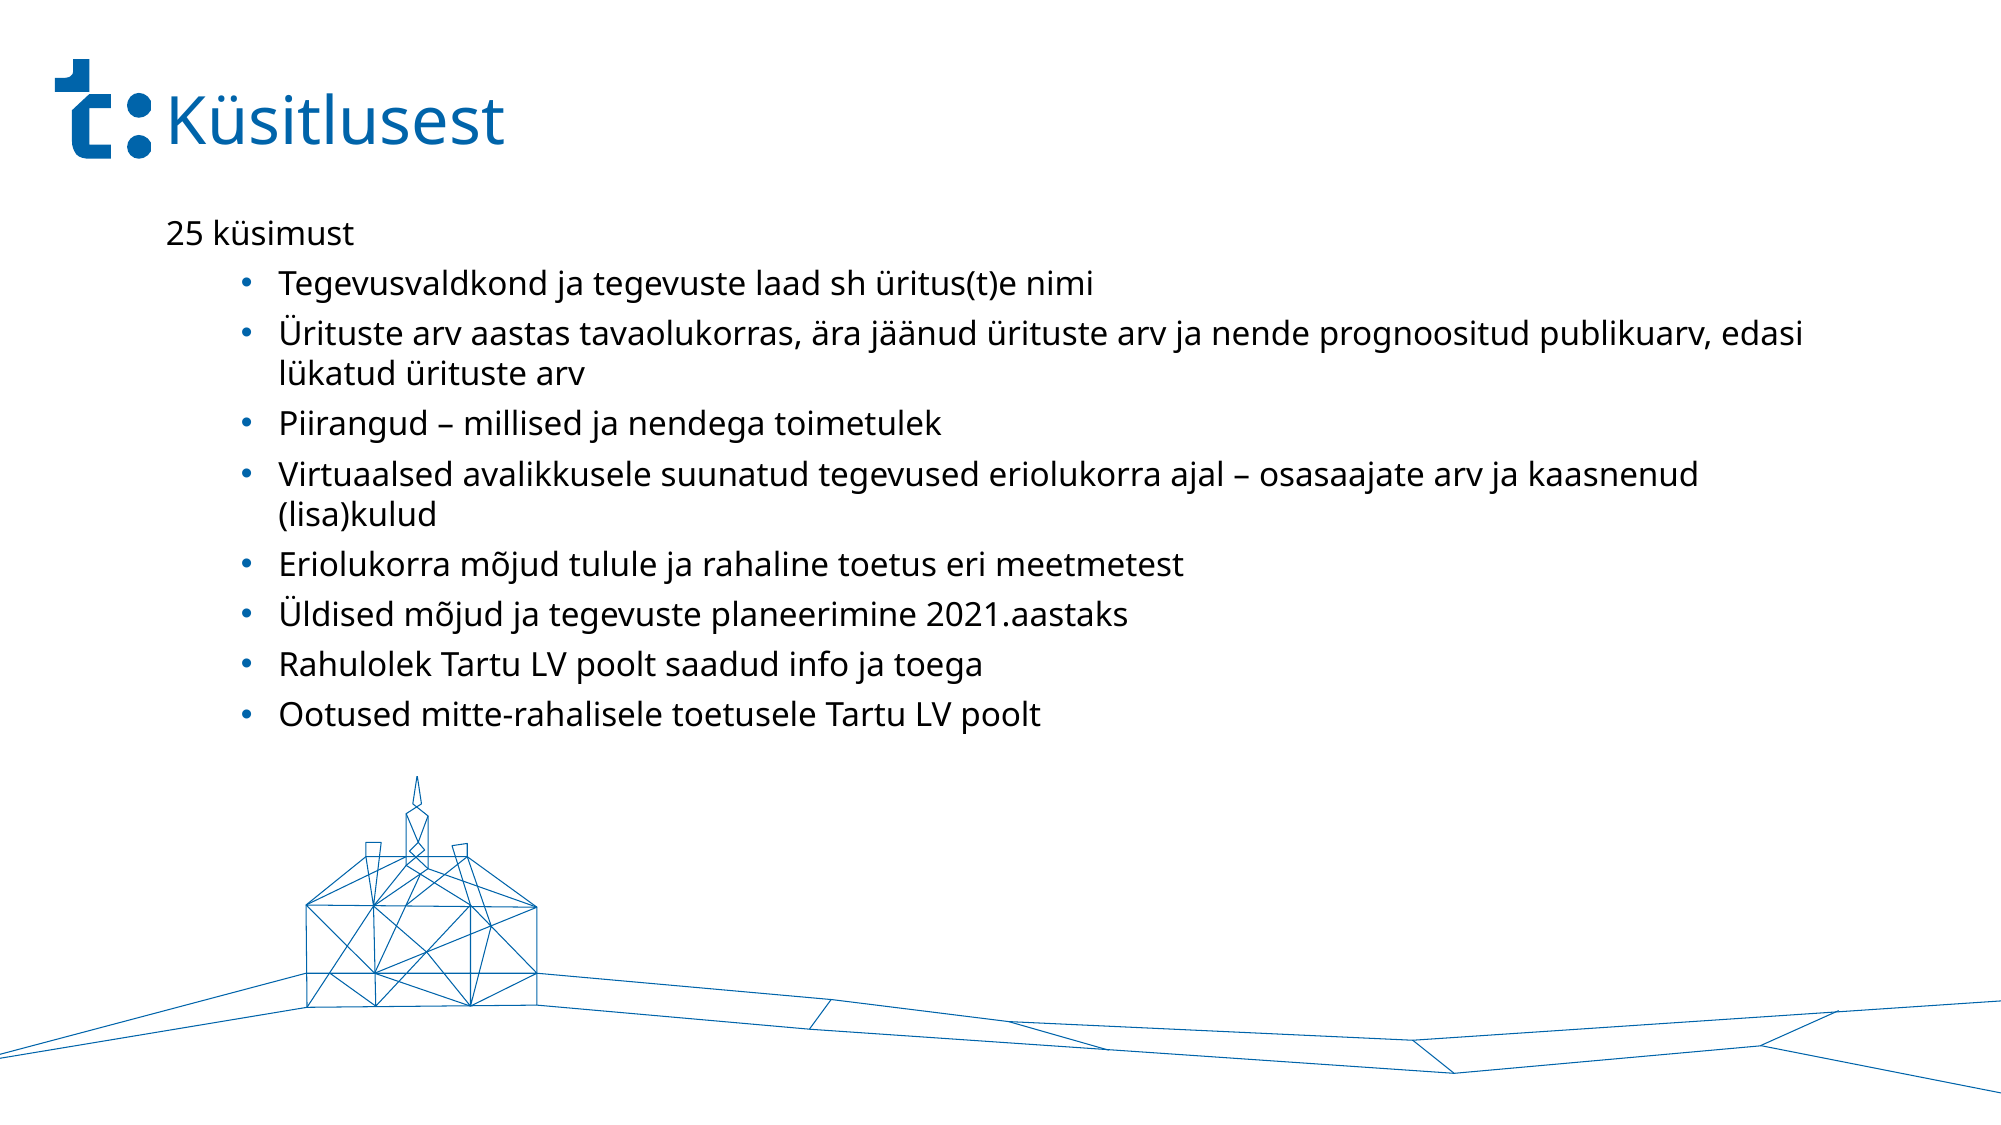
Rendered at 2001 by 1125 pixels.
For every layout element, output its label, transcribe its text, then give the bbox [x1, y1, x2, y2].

title Küsitlusest [150, 70, 1876, 204]
picture [0, 776, 2000, 1094]
list 25 küsimust Tegevusvaldkond ja tegevuste laad sh üritus(t)e nimi Ürituste arv aastas tavaolukorras, ära jäänud ürituste arv ja nende prognoositud publikuarv, edasi lükatud ürituste arv Piirangud – millised ja nendega toimetulek Virtuaalsed avalikkusele suunatud tegevused eriolukorra ajal – osasaajate arv ja kaasnenud (lisa)kulud Eriolukorra mõjud tulule ja rahaline toetus eri meetmetest Üldised mõjud ja tegevuste planeerimine 2021.aastaks Rahulolek Tartu LV poolt saadud info ja toega Ootused mitte-rahalisele toetusele Tartu LV poolt [150, 204, 1876, 776]
